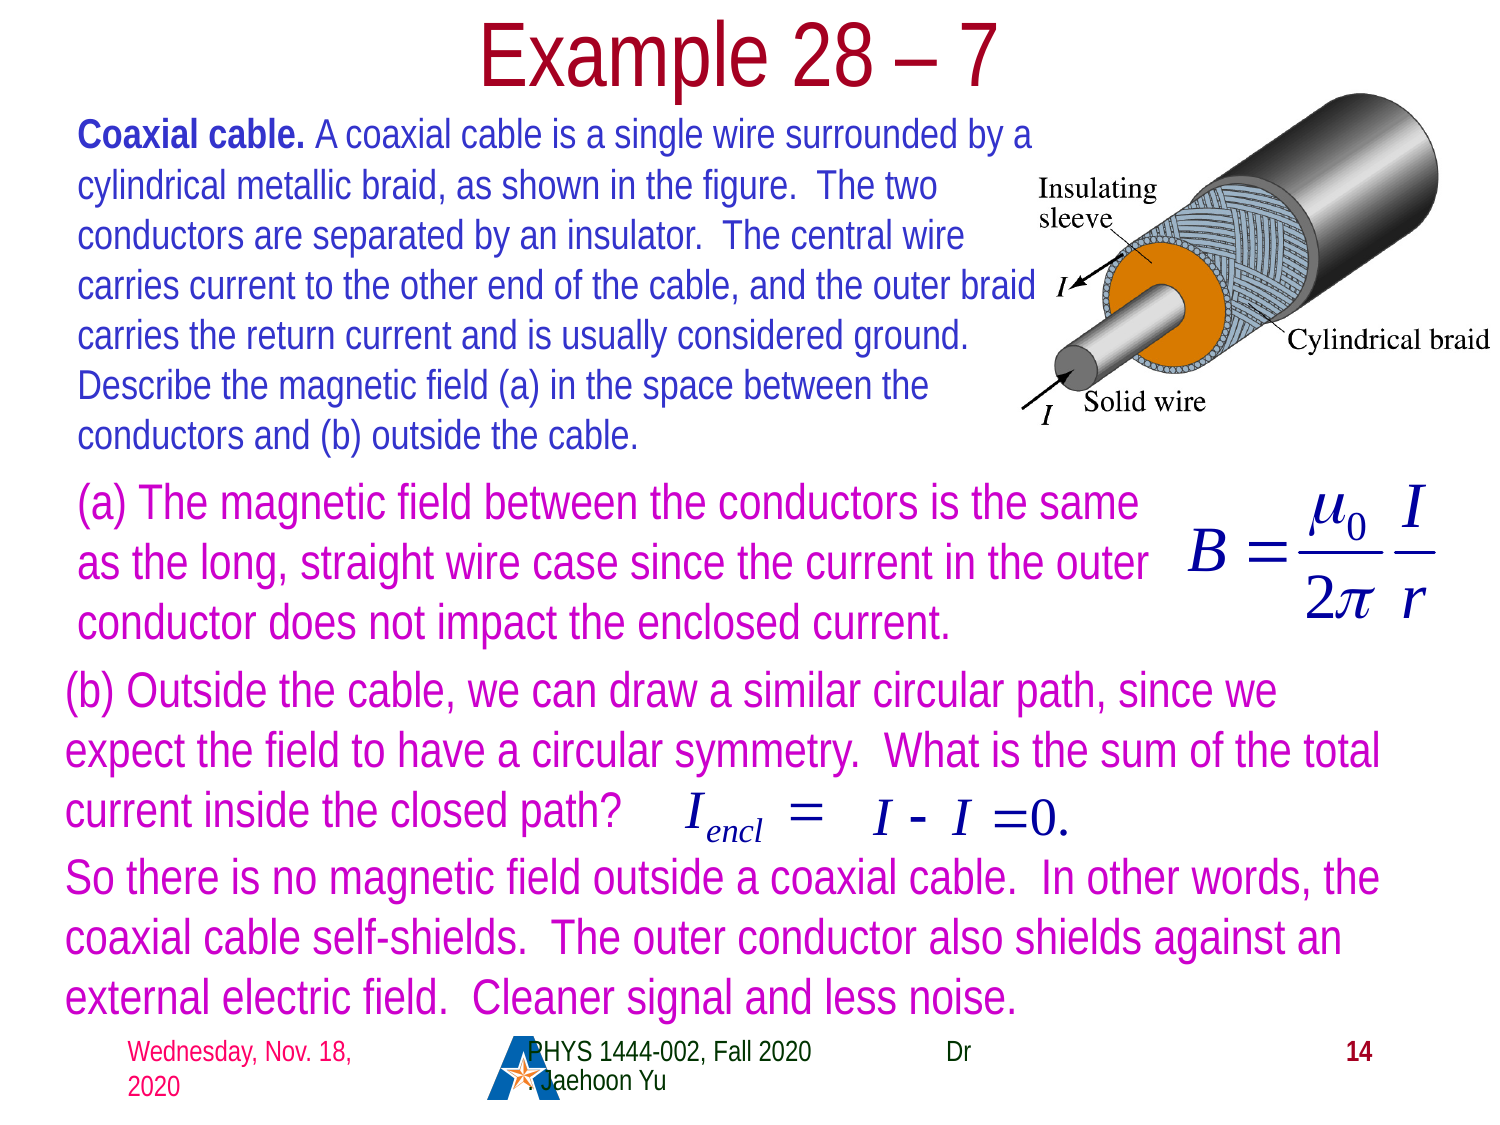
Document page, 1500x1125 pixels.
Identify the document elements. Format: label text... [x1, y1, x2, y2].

slide_number 14 [1074, 1033, 1388, 1101]
text_box So there is no magnetic field outside a coaxial cable. In other words, the coaxial cable self-shields. The outer conductor also shields against an external electric field. Cleaner signal and less noise. [49, 837, 1413, 1033]
text_box Coaxial cable. A coaxial cable is a single wire surrounded by a cylindrical metallic braid, as shown in the figure. The two conductors are separated by an insulator. The central wire carries current to the other end of the cable, and the outer braid carries the return current and is usually considered ground. Describe the magnetic field (a) in the space between the conductors and (b) outside the cable. [62, 99, 1088, 462]
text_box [862, 785, 1080, 851]
text_box (b) Outside the cable, we can draw a similar circular path, since we expect the field to have a circular symmetry. What is the sum of the total current inside the closed path? [50, 649, 1427, 845]
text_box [674, 774, 829, 854]
footer PHYS 1444-002, Fall 2020 Dr. Jaehoon Yu [512, 1033, 988, 1101]
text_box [1287, 462, 1447, 633]
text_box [1174, 512, 1282, 584]
picture [487, 1036, 512, 1100]
text_box (a) The magnetic field between the conductors is the same as the long, straight wire case since the current in the outer conductor does not impact the enclosed current. [62, 462, 1175, 649]
picture [1012, 74, 1500, 441]
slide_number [112, 1033, 426, 1101]
title Example 28 – 7 [37, 0, 1463, 113]
